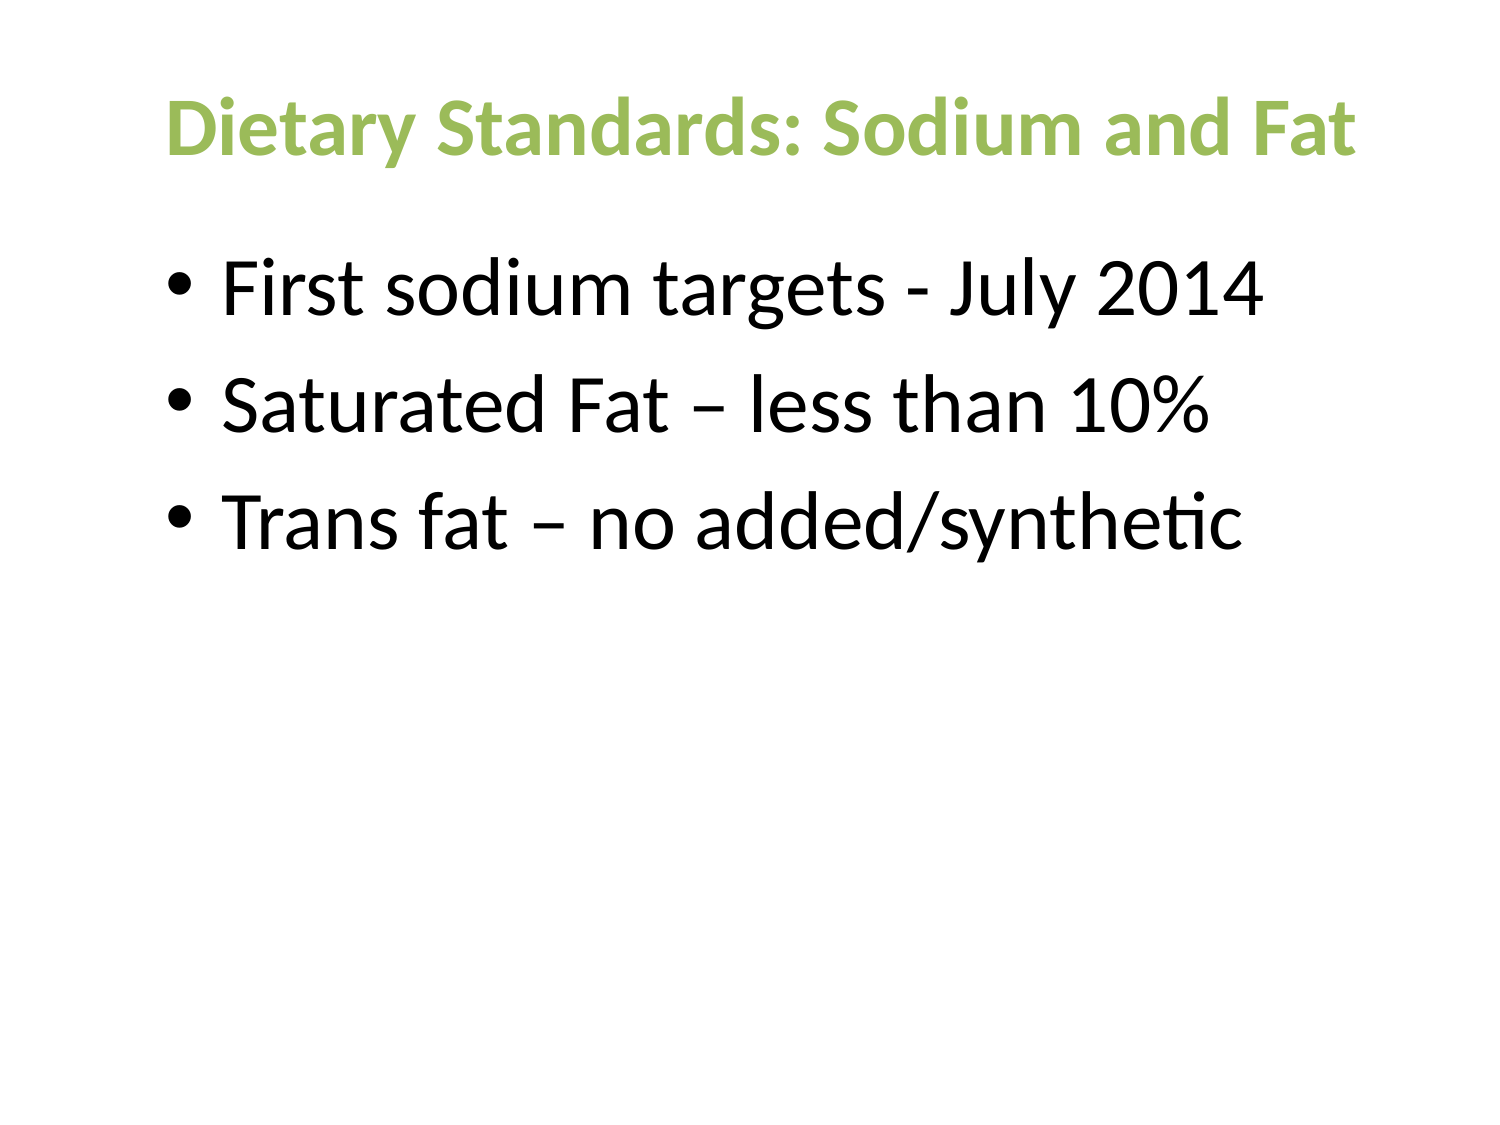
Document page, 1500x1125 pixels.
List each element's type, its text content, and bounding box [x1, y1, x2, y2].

title Dietary Standards: Sodium and Fat [150, 45, 1425, 200]
list First sodium targets - July 2014 Saturated Fat – less than 10% Trans fat – no added/synthetic [150, 224, 1425, 1088]
